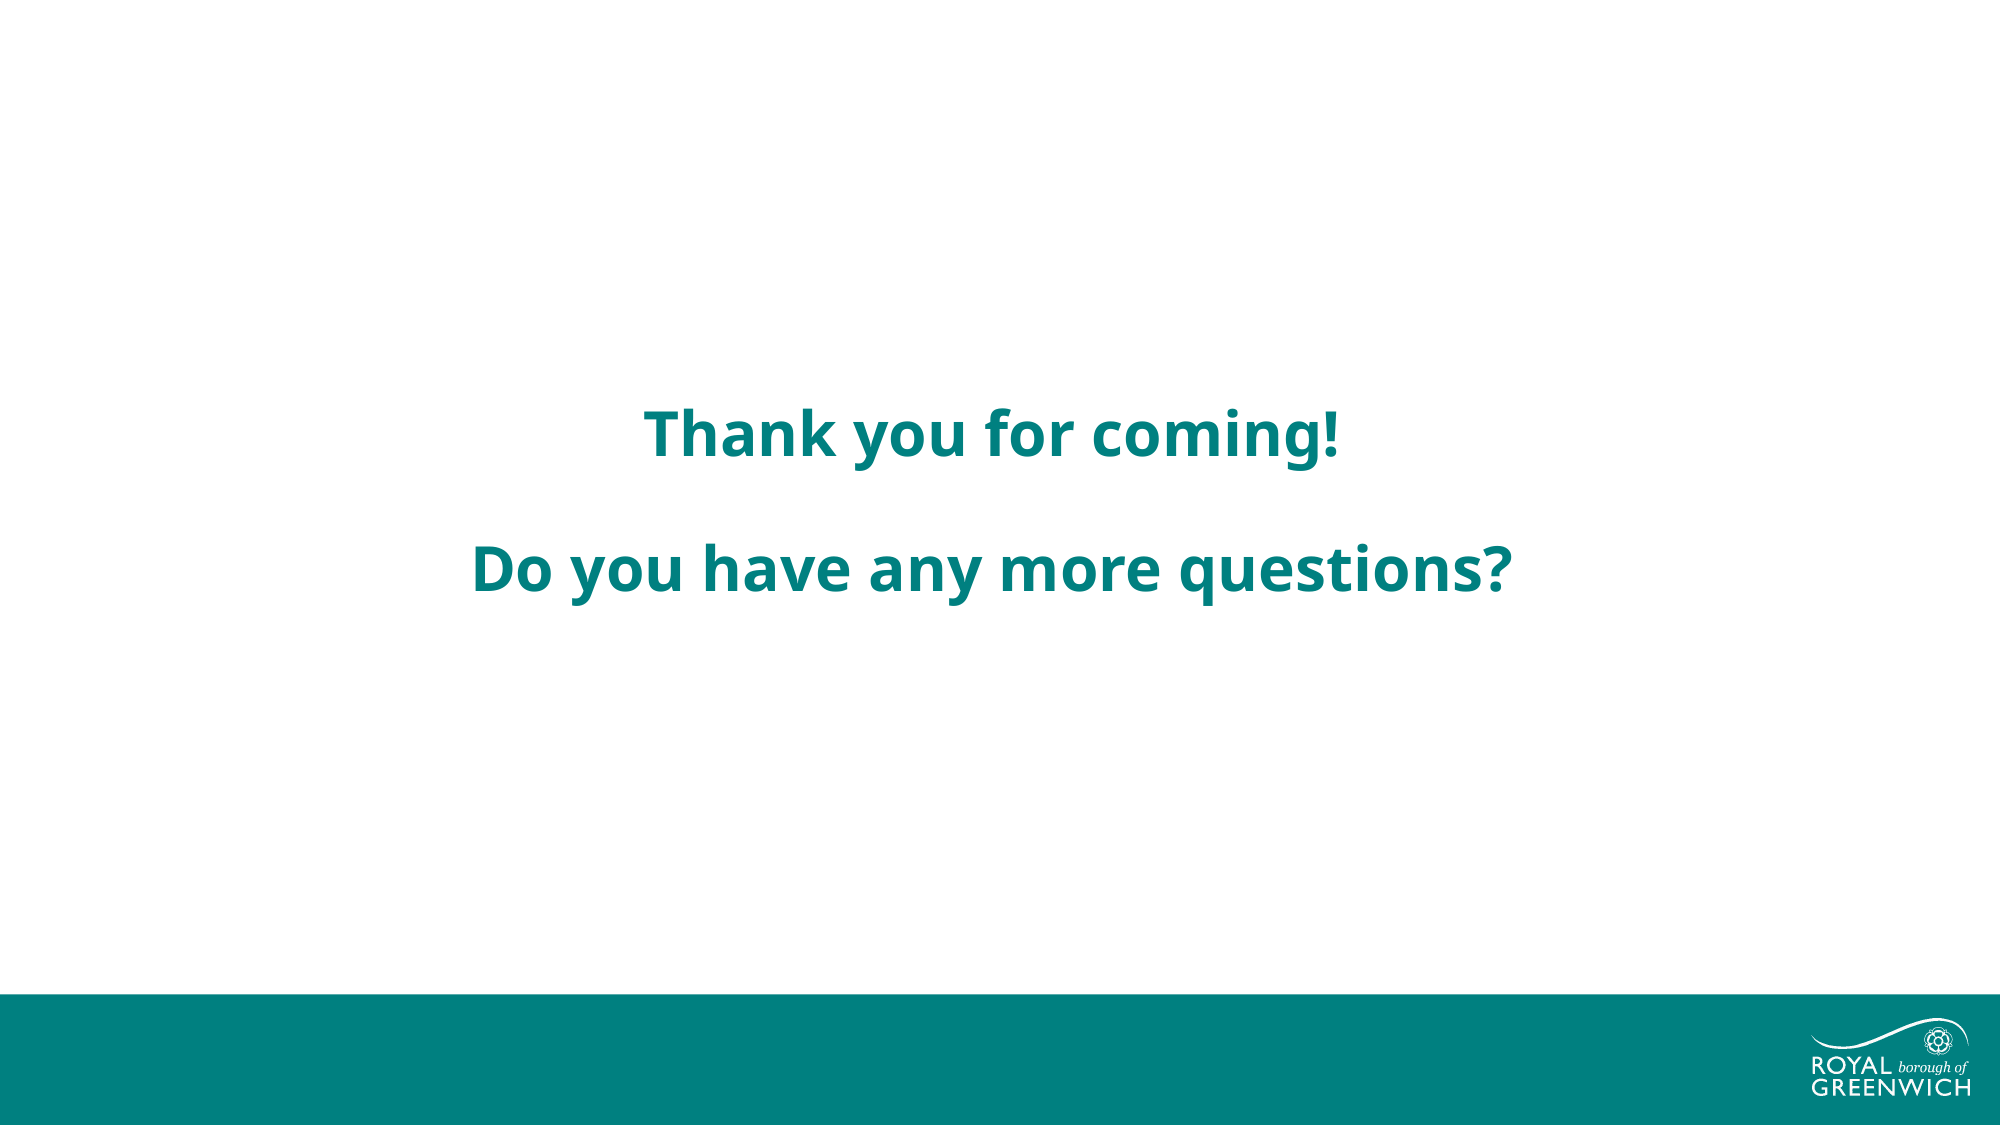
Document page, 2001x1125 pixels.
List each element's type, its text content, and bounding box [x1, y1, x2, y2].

picture [1810, 1018, 1970, 1096]
title Thank you for coming! Do you have any more questions? [137, 395, 1863, 613]
text_box [0, 993, 2000, 1125]
